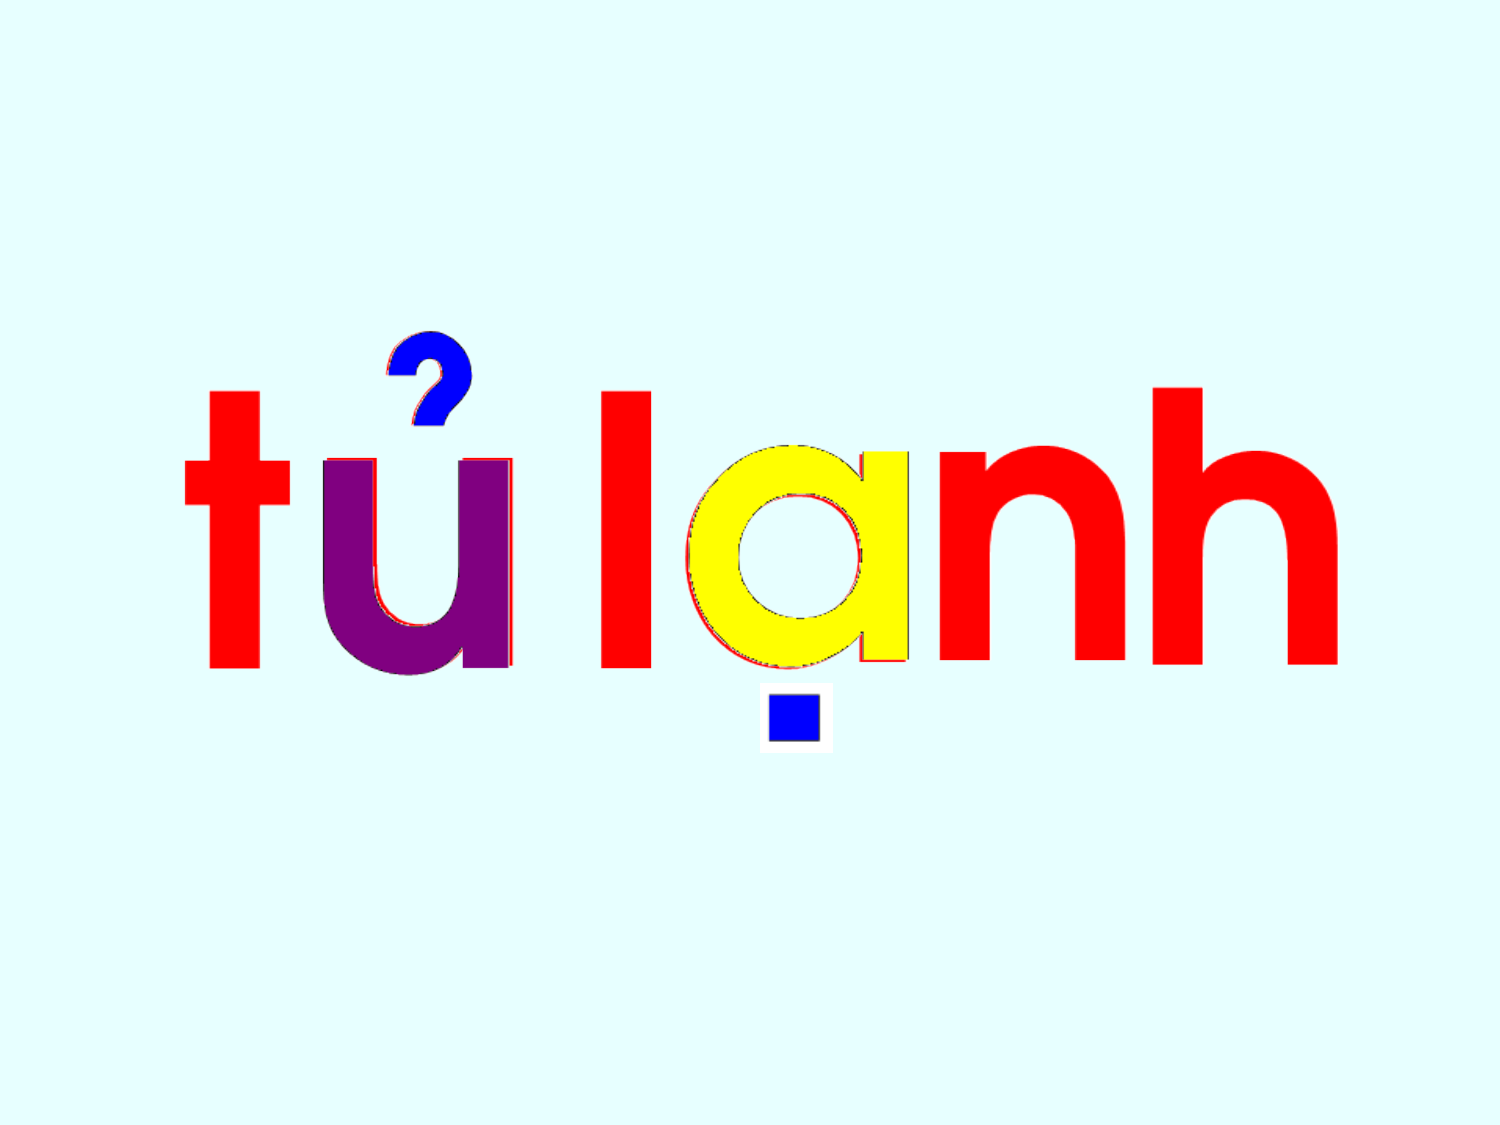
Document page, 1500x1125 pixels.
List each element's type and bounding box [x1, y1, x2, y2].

picture [305, 303, 533, 697]
picture [163, 340, 303, 692]
picture [587, 356, 1349, 753]
